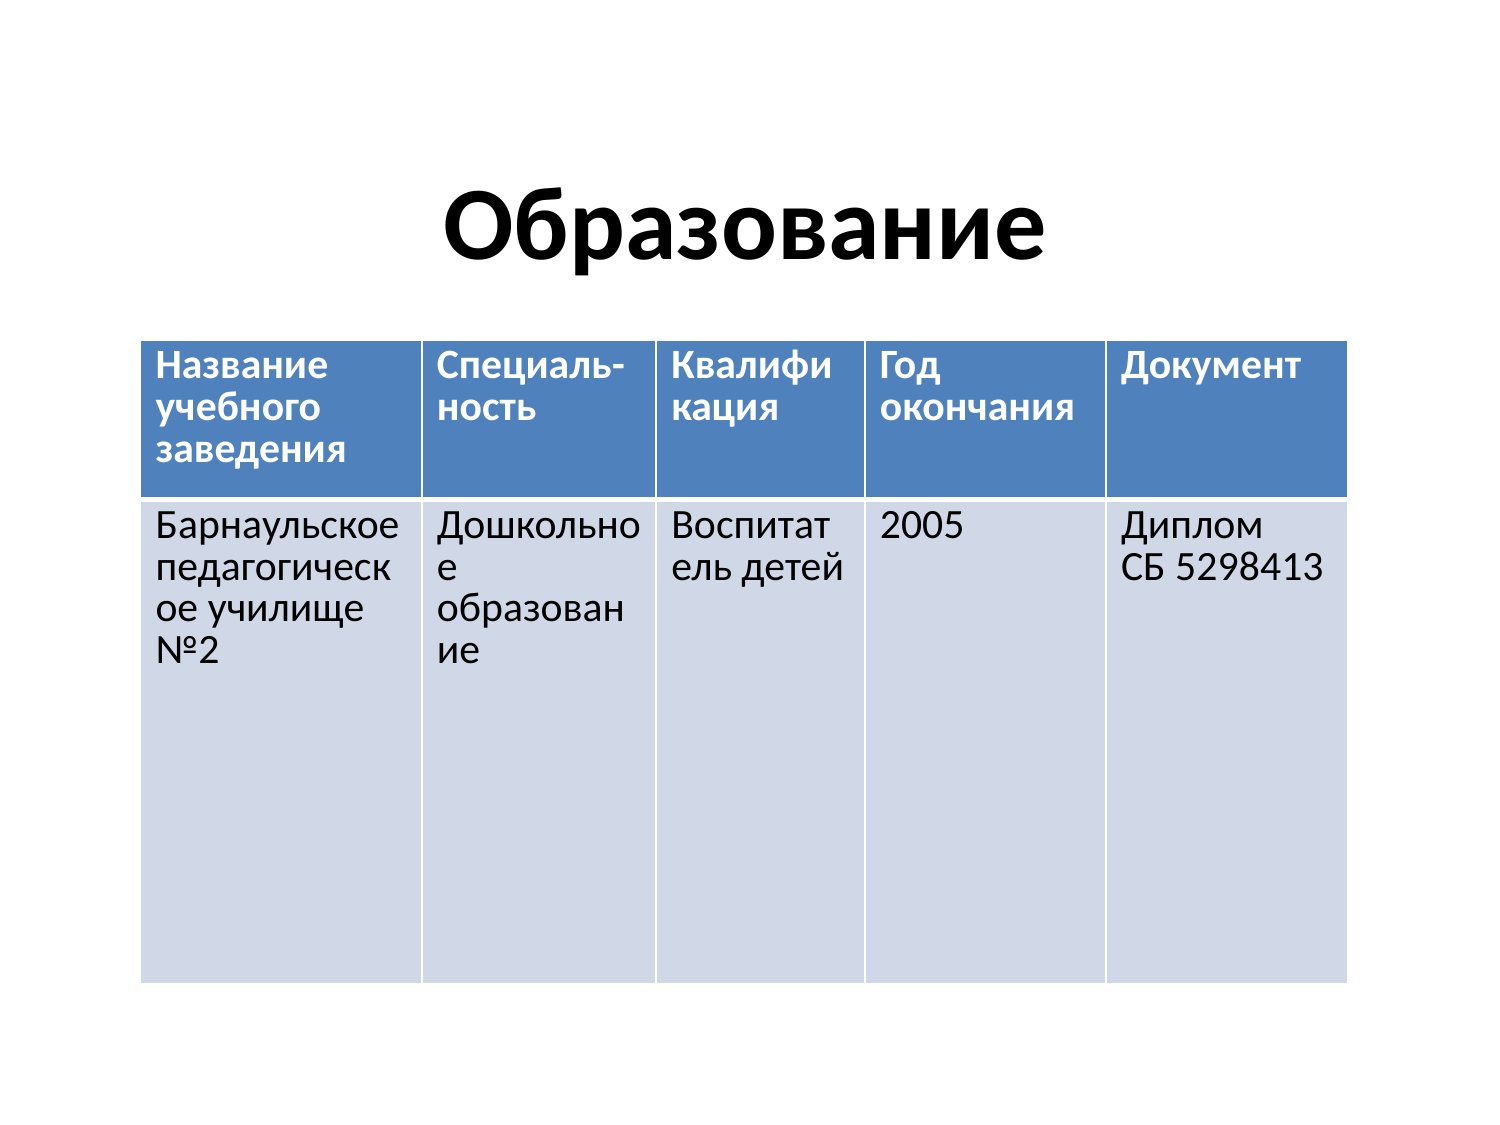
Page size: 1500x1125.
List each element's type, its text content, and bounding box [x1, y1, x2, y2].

table_cell 2005 [866, 502, 1105, 983]
table_cell Воспитатель детей [657, 502, 864, 983]
table_header Специаль- ность [423, 341, 655, 497]
table_header Год окончания [866, 341, 1105, 497]
table_cell Дошкольное образование [423, 502, 655, 983]
table_header Название учебного заведения [141, 341, 421, 497]
table_cell Барнаульское педагогическое училище №2 [141, 502, 421, 983]
table_cell Диплом СБ 5298413 [1107, 502, 1347, 983]
table_header Документ [1107, 341, 1347, 497]
table_header Квалификация [657, 341, 864, 497]
title Образование [0, 115, 1350, 303]
